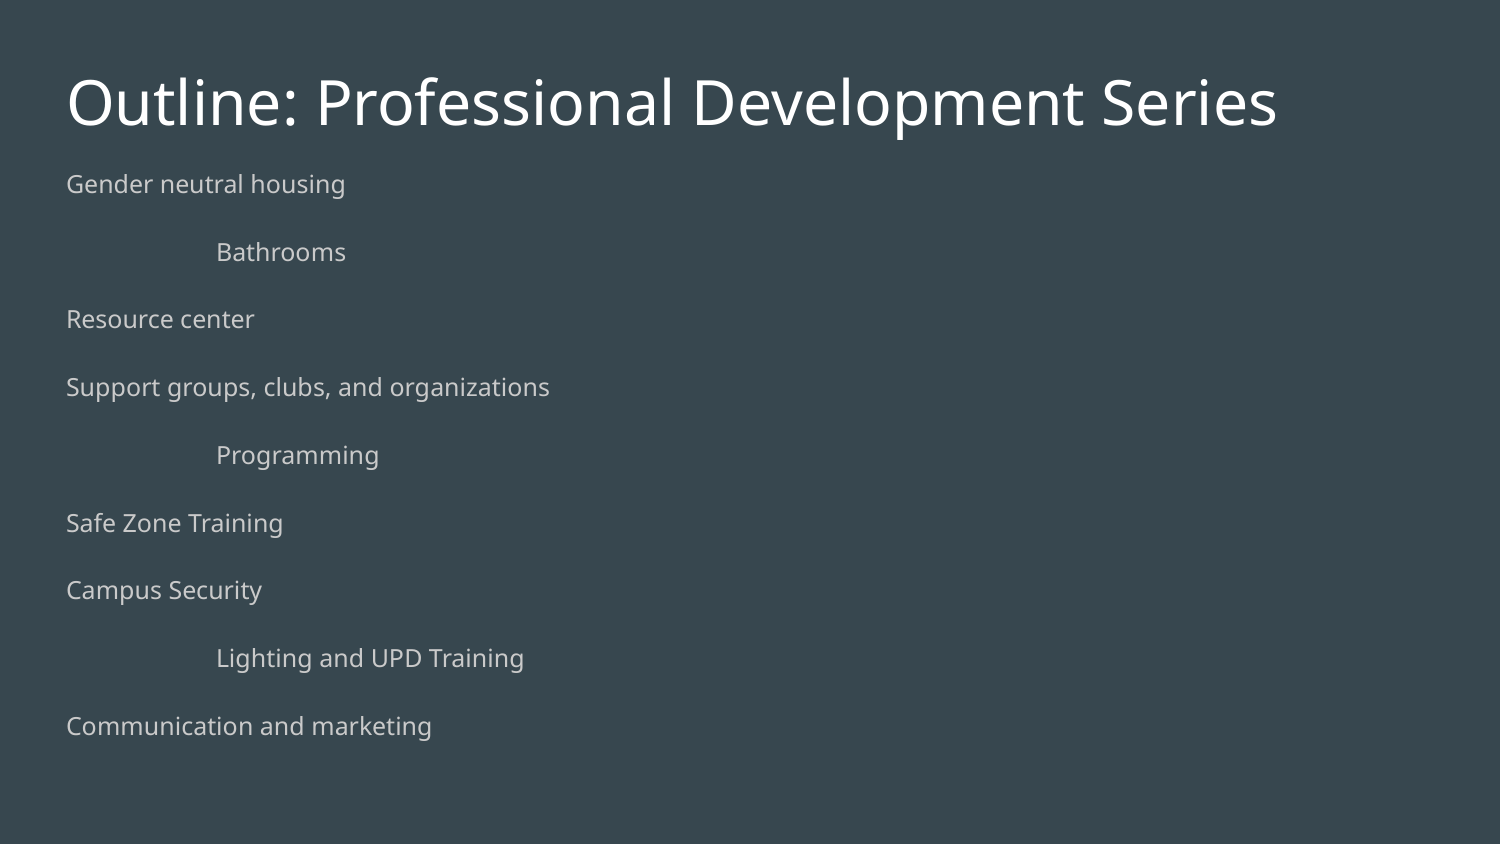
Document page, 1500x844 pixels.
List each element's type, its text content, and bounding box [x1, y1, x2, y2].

title Outline: Professional Development Series [51, 48, 1449, 142]
list Gender neutral housing Bathrooms Resource center Support groups, clubs, and organizations Programming Safe Zone Training Campus Security Lighting and UPD Training Communication and marketing [51, 148, 1449, 710]
